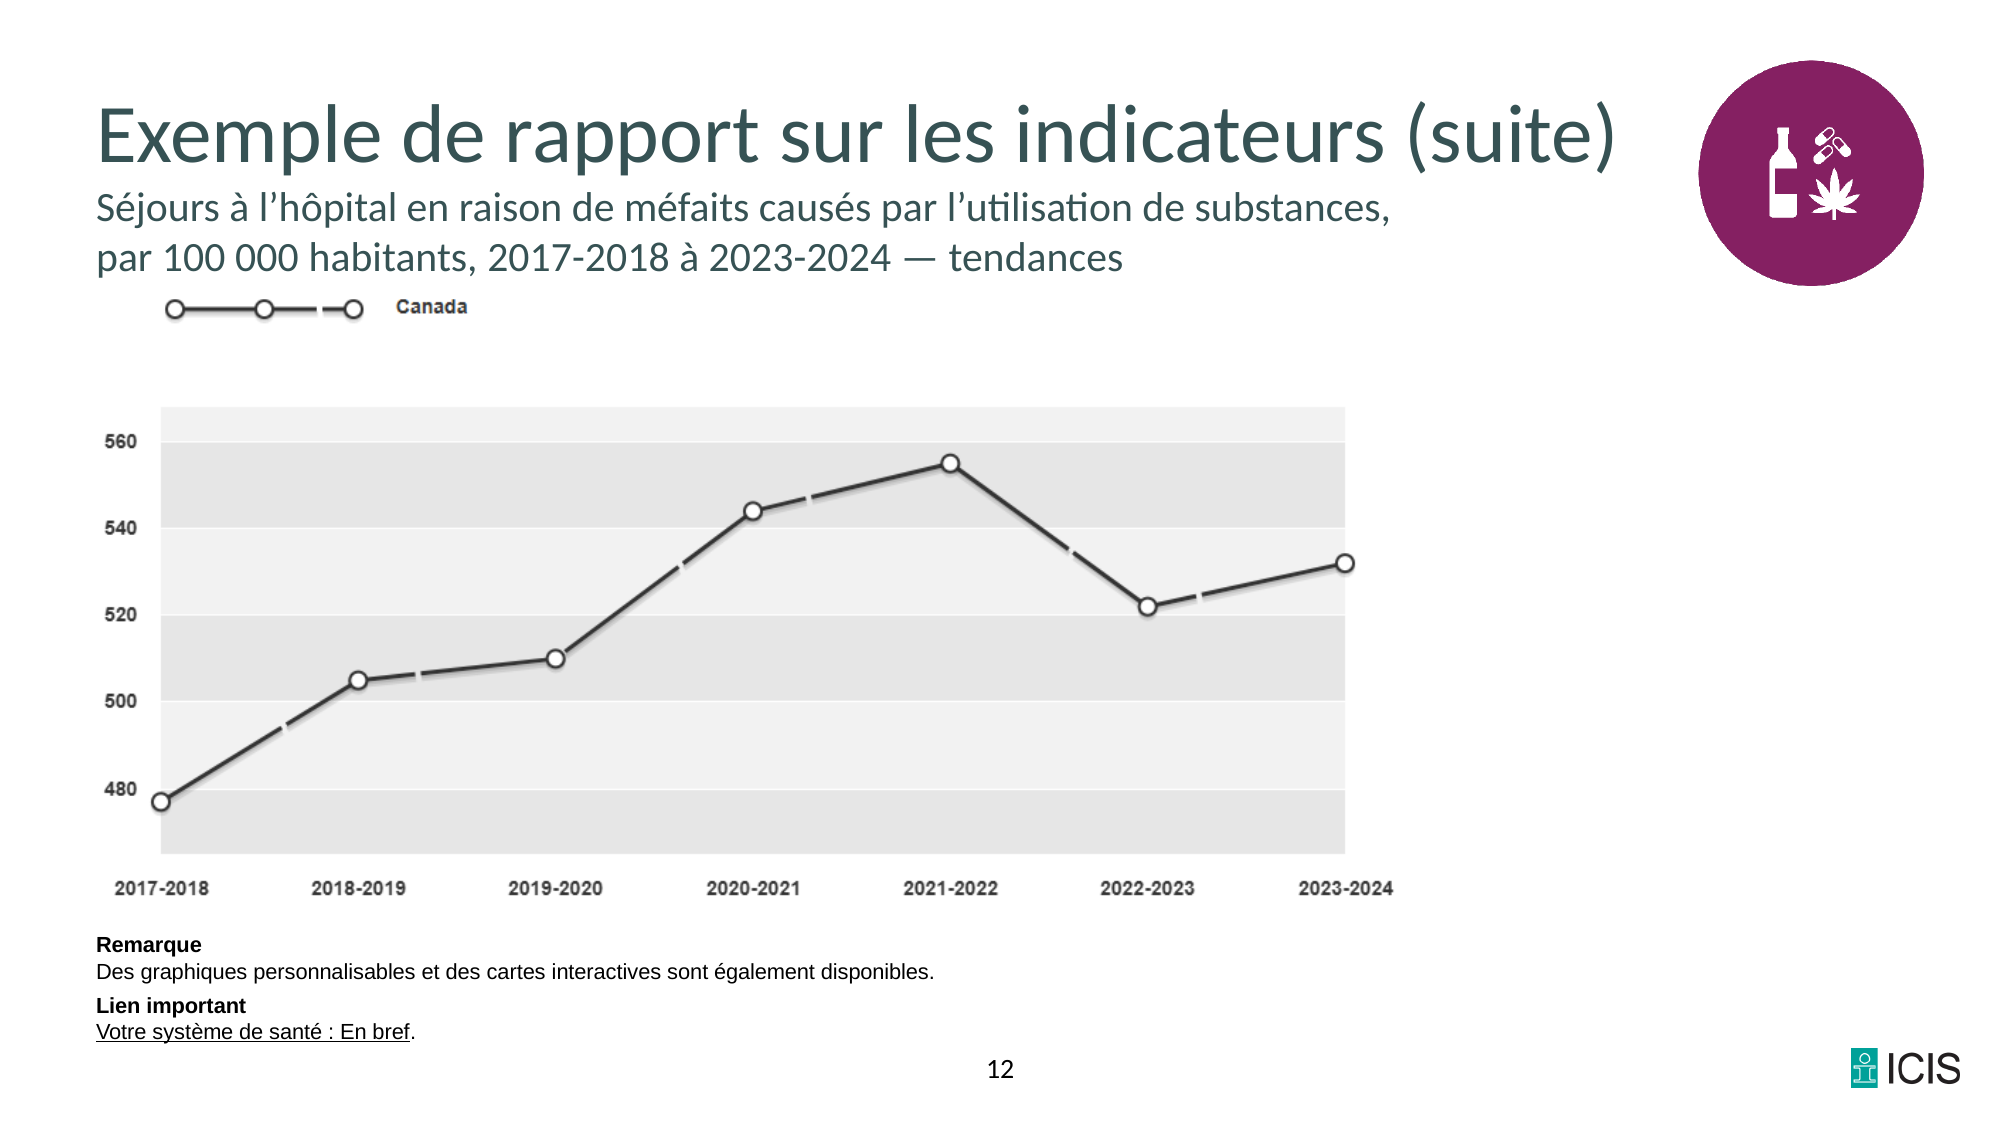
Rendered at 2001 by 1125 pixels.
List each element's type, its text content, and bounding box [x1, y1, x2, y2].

title Exemple de rapport sur les indicateurs (suite) Séjours à l’hôpital en raison de méfaits causés par l’utilisation de substances, par 100 000 habitants, 2017-2018 à 2023-2024 — tendances [96, 79, 1661, 282]
text_box Remarque Des graphiques personnalisables et des cartes interactives sont également disponibles. Lien important Votre système de santé : En bref. [96, 931, 1565, 1044]
picture [1698, 60, 1924, 286]
picture [1851, 1048, 1960, 1088]
picture [95, 281, 1409, 901]
